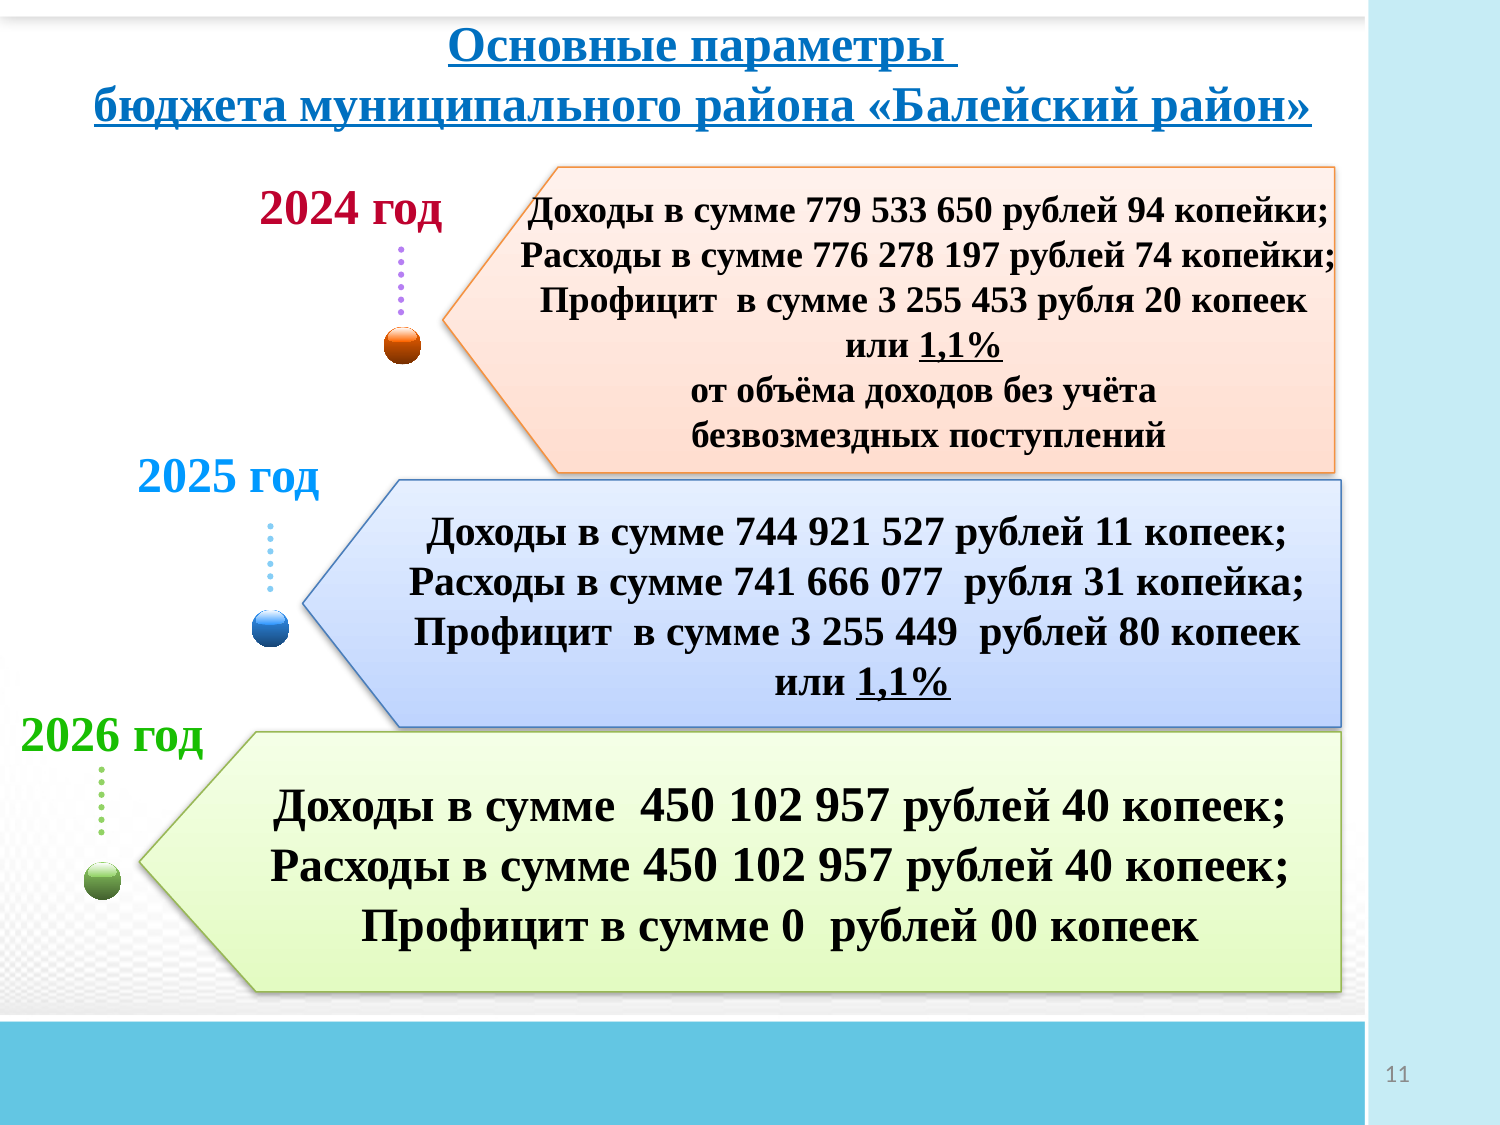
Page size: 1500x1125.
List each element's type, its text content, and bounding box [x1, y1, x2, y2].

text_box 2025 год [122, 435, 335, 511]
text_box Основные параметры бюджета муниципального района «Балейский район» [29, 3, 1377, 151]
text_box Доходы в сумме 779 533 650 рублей 94 копейки; Расходы в сумме 776 278 197 рублей 74 копейки; Профицит в сумме 3 255 453 рубля 20 копеек или 1,1% от объёма доходов без учёта безвозмездных поступлений [442, 166, 1336, 474]
text_box Доходы в сумме 450 102 957 рублей 40 копеек; Расходы в сумме 450 102 957 рублей 40 копеек; Профицит в сумме 0 рублей 00 копеек [138, 731, 1342, 993]
slide_number 11 [1074, 1042, 1425, 1103]
text_box 2026 год [5, 693, 219, 769]
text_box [383, 326, 422, 365]
text_box Доходы в сумме 744 921 527 рублей 11 копеек; Расходы в сумме 741 666 077 рубля 31 копейка; Профицит в сумме 3 255 449 рублей 80 копеек или 1,1% [301, 479, 1342, 728]
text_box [251, 609, 290, 648]
text_box 2024 год [245, 167, 458, 242]
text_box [83, 861, 122, 900]
picture [0, 0, 1500, 1125]
